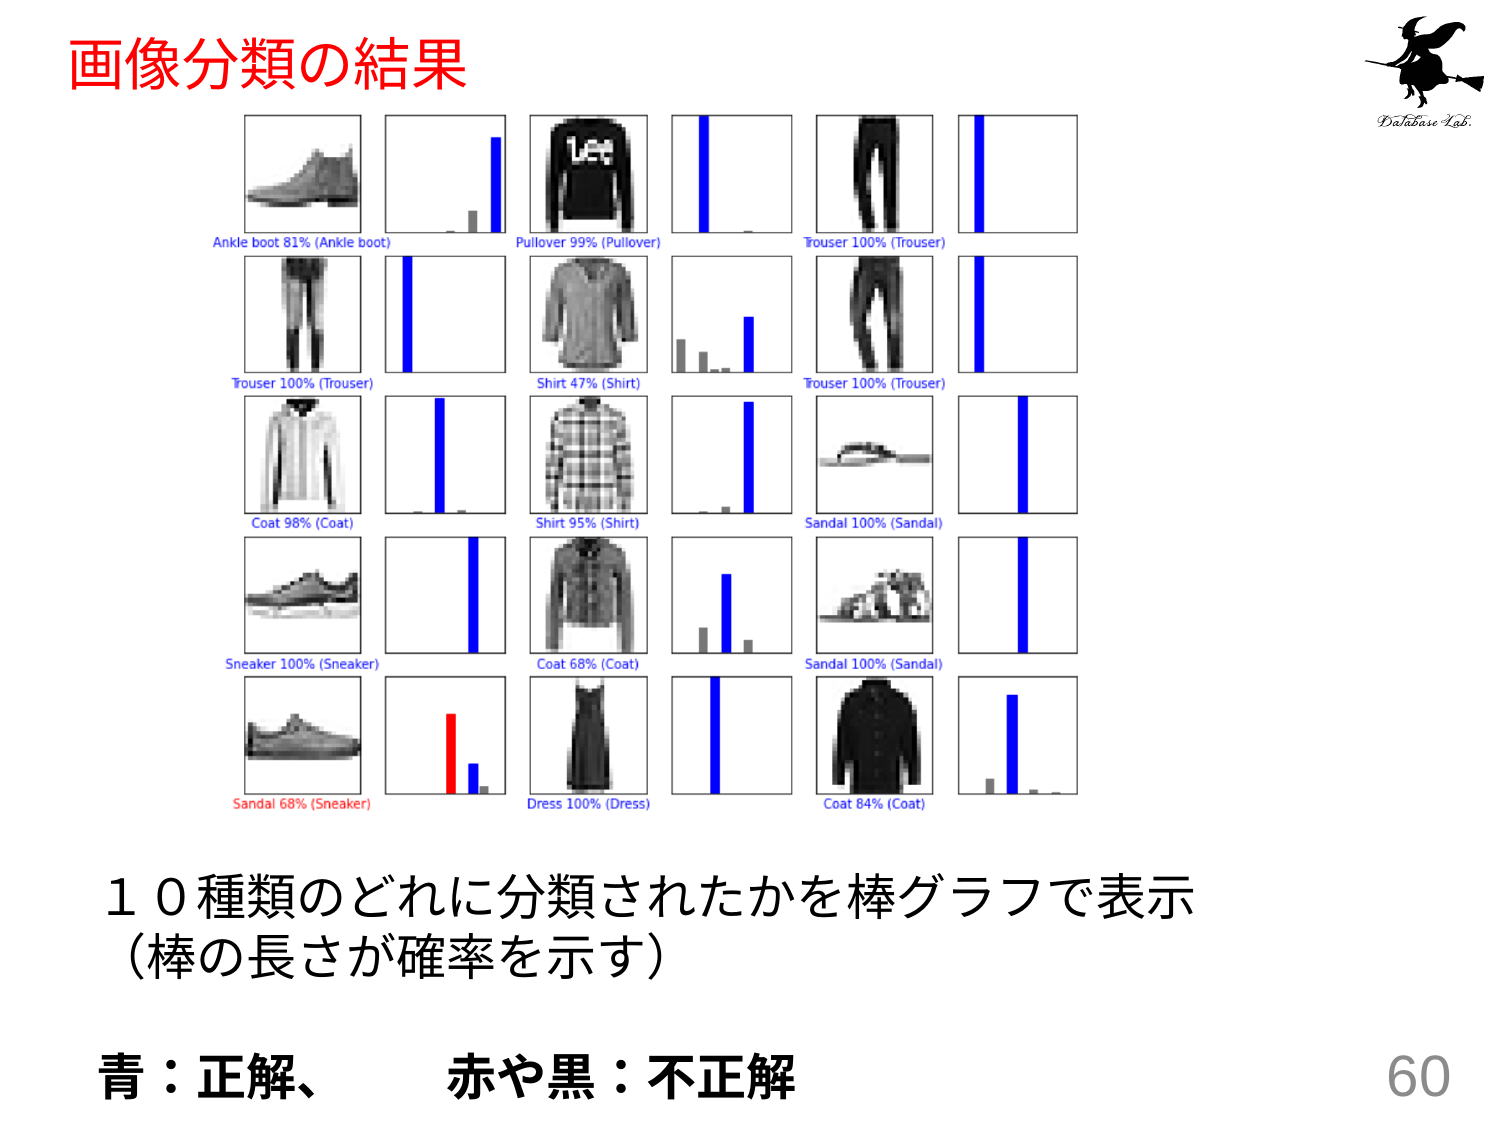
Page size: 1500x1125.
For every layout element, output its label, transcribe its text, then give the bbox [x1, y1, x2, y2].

title 画像分類の結果 [52, 28, 1441, 106]
text_box １０種類のどれに分類されたかを棒グラフで表示 （棒の長さが確率を示す） 青：正解、 赤や黒：不正解 [81, 857, 1212, 1113]
slide_number 60 [1212, 1042, 1467, 1103]
picture [1362, 14, 1486, 130]
picture [204, 105, 1092, 813]
